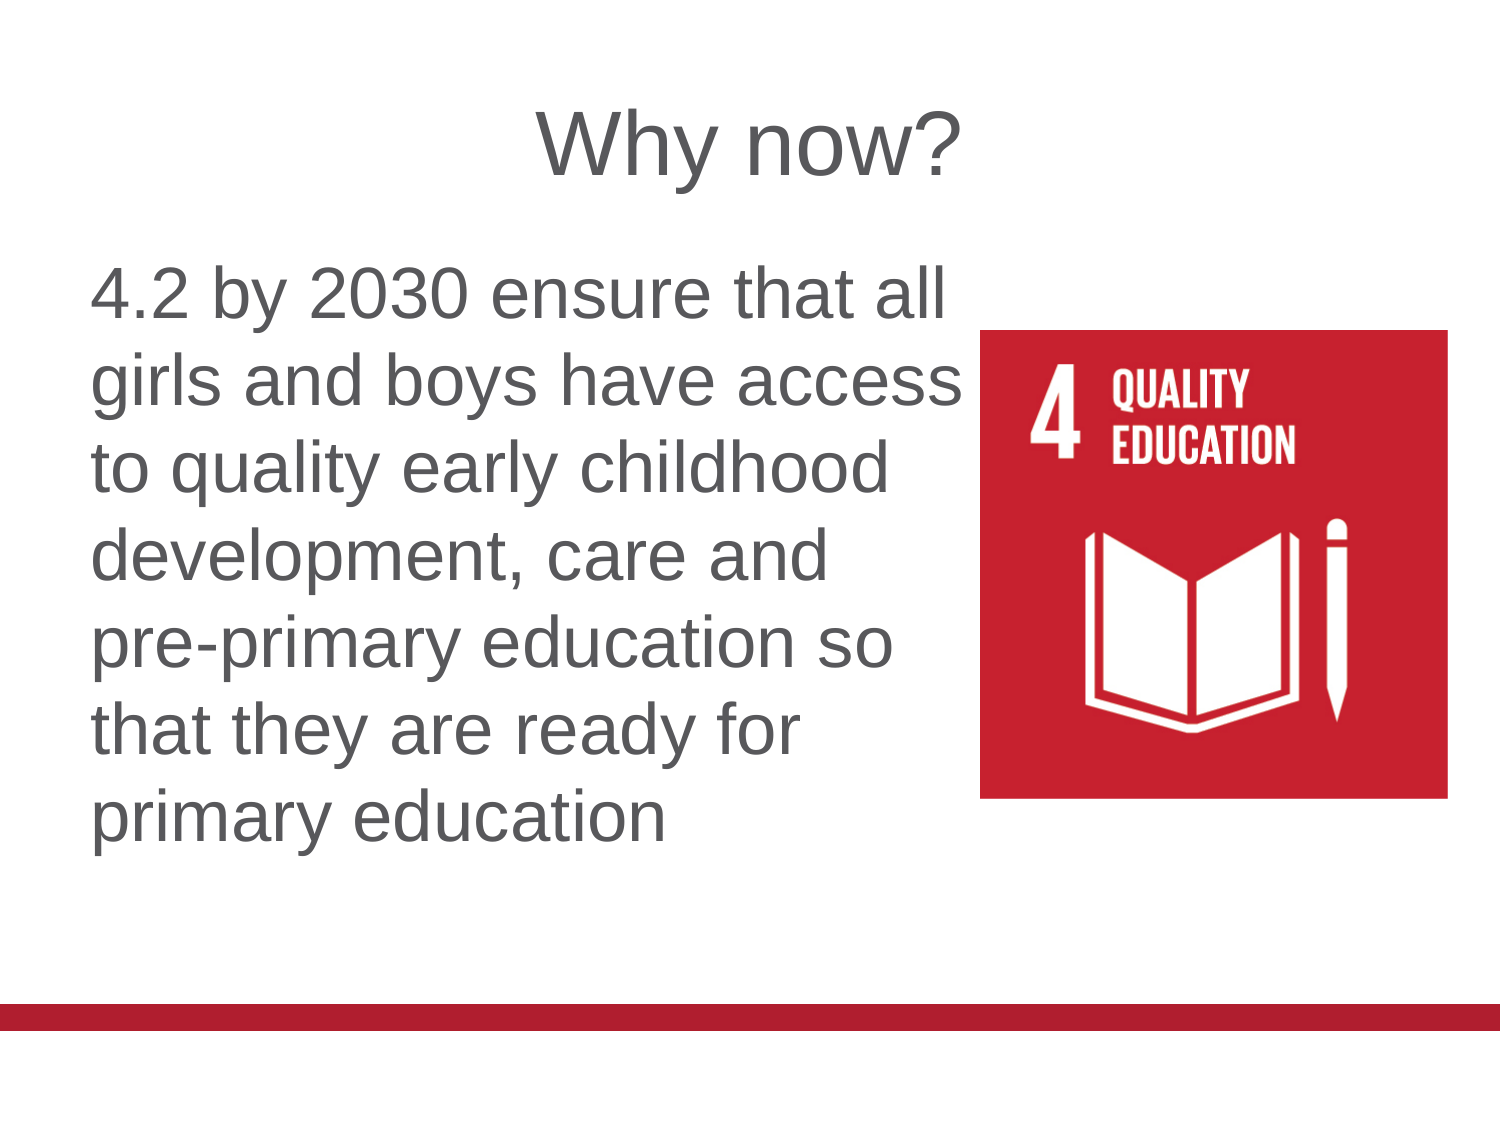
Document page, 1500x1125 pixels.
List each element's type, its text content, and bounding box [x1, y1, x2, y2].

picture [980, 330, 1449, 799]
picture [0, 1004, 1500, 1031]
list 4.2 by 2030 ensure that all girls and boys have access to quality early childhood development, care and pre-primary education so that they are ready for primary education [75, 238, 981, 950]
title Why now? [75, 45, 1425, 233]
